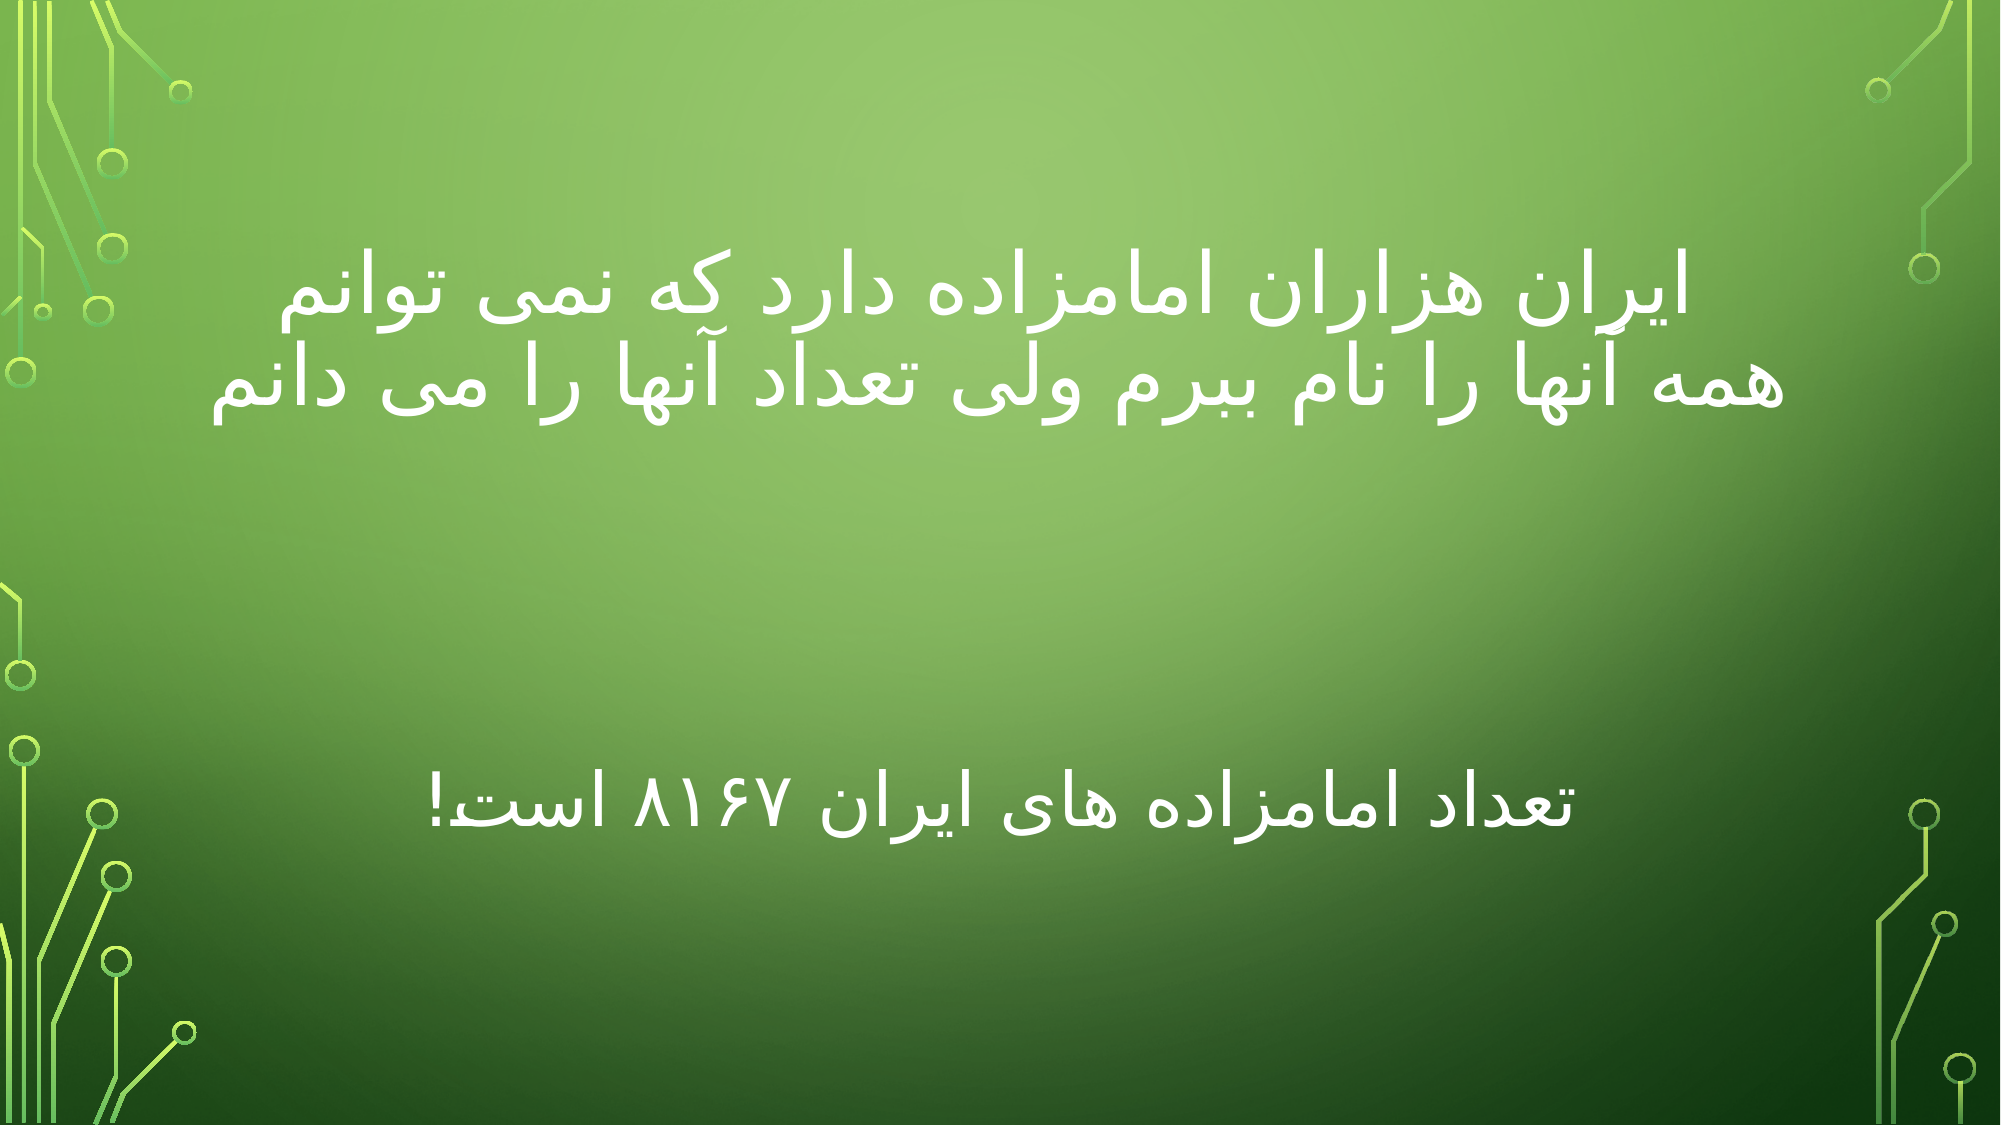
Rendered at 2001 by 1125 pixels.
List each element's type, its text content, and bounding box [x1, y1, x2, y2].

list تعداد امامزاده های ایران ۸۱۶۷ است! [187, 725, 1813, 952]
title ایران هزاران امامزاده دارد که نمی توانم همه آنها را نام ببرم ولی تعداد آنها را می دانم [187, 232, 1813, 701]
